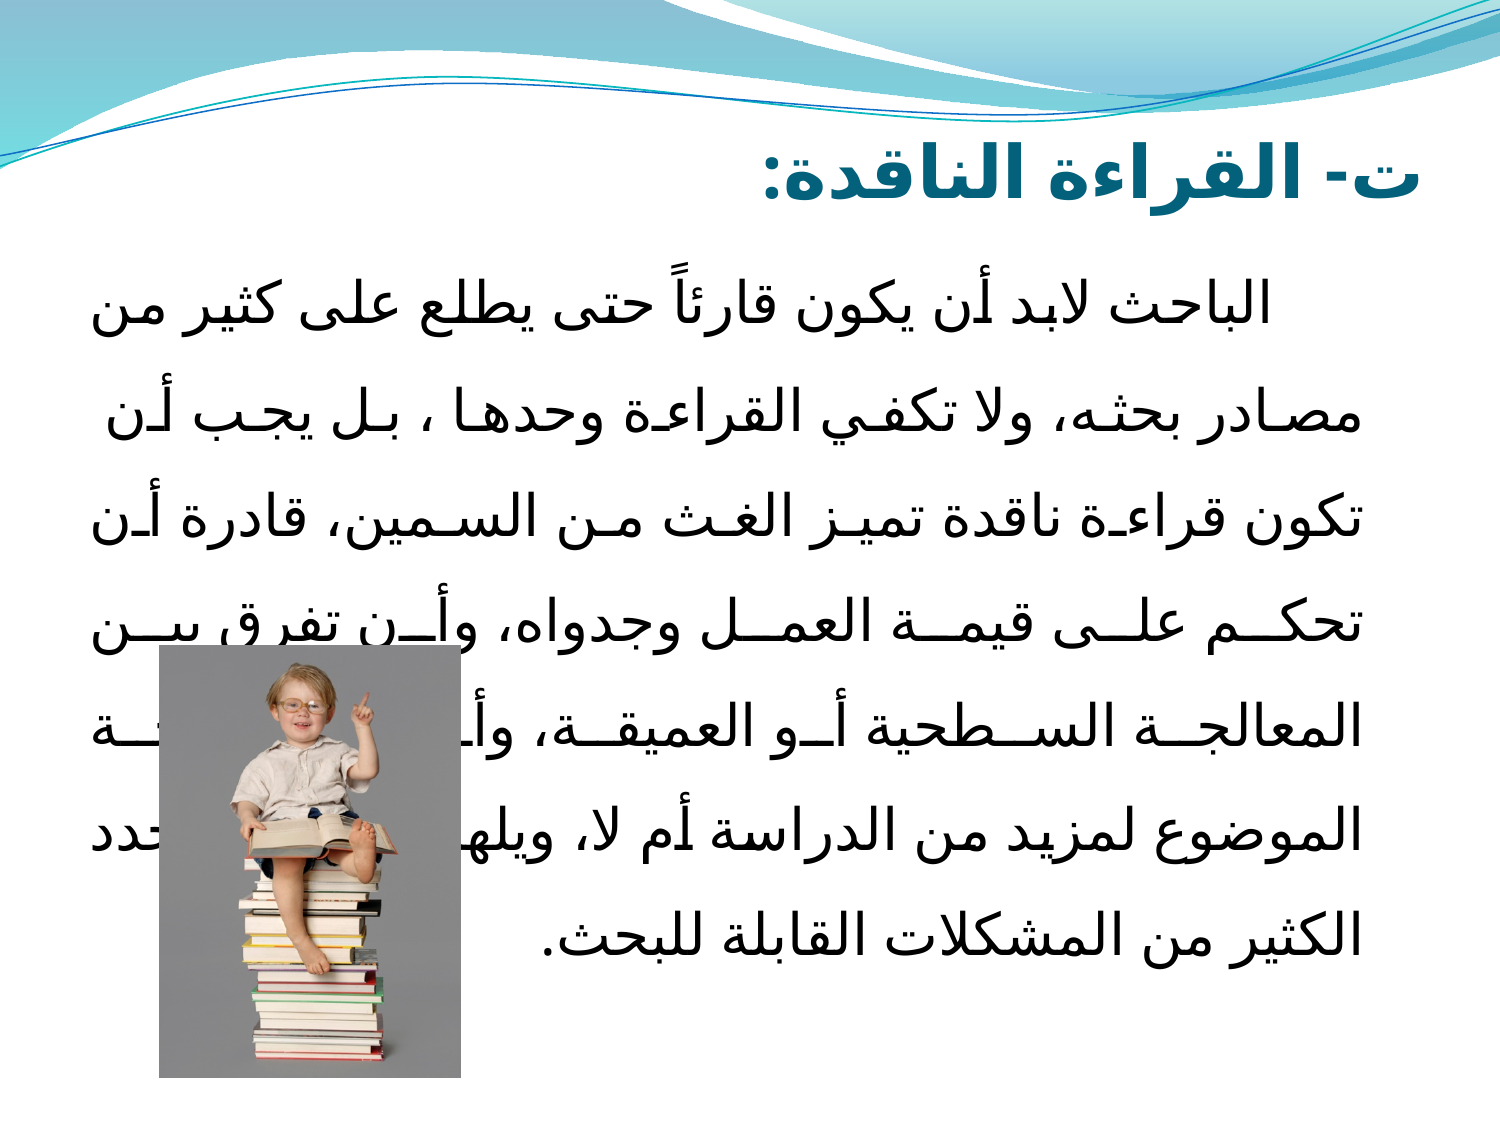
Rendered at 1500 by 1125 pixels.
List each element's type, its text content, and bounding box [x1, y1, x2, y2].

title ت- القراءة الناقدة: [75, 115, 1425, 196]
list الباحث لابد أن يكون قارئاً حتى يطلع على كثير من مصادر بحثه، ولا تكفي القراءة وحدها ، بل يجب أن تكون قراءة ناقدة تميز الغث من السمين، قادرة أن تحكم على قيمة العمل وجدواه، وأن تفرق بين المعالجة السطحية أو العميقة، وأن تدرك حاجة الموضوع لمزيد من الدراسة أم لا، ويلهمه ذلك أن يحدد الكثير من المشكلات القابلة للبحث. [75, 196, 1425, 1038]
picture [159, 644, 461, 1078]
